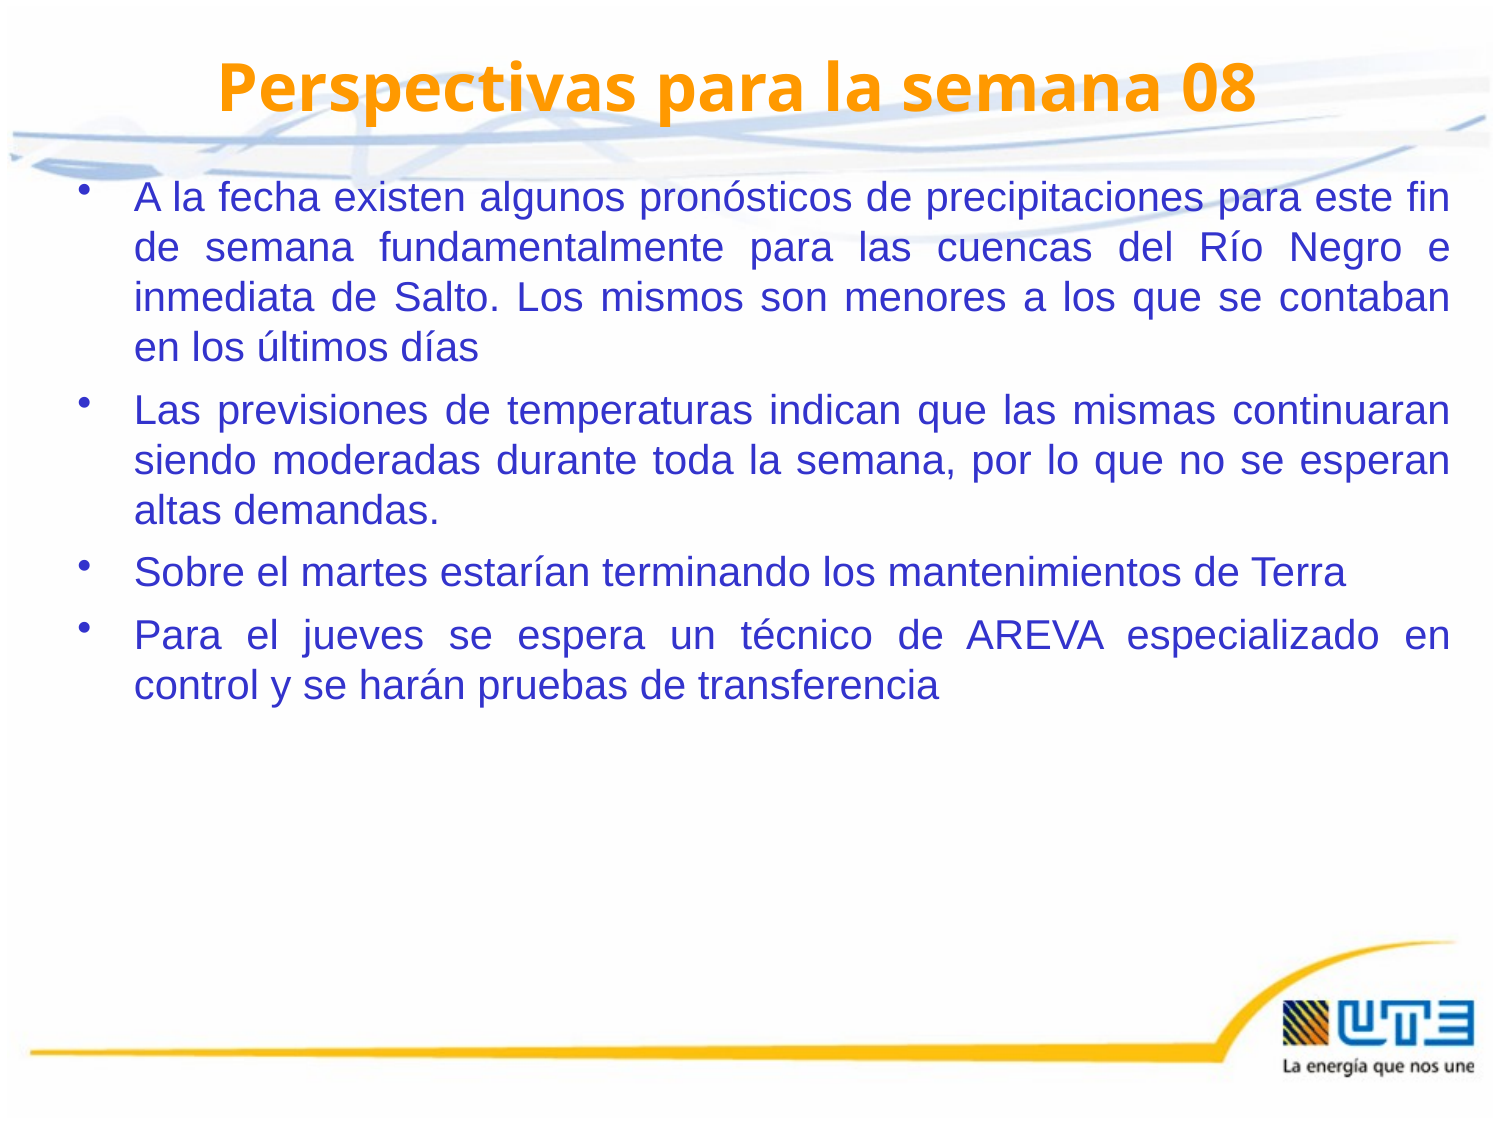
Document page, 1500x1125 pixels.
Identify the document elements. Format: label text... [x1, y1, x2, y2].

title Perspectivas para la semana 08 [99, 49, 1376, 162]
list A la fecha existen algunos pronósticos de precipitaciones para este fin de semana fundamentalmente para las cuencas del Río Negro e inmediata de Salto. Los mismos son menores a los que se contaban en los últimos días Las previsiones de temperaturas indican que las mismas continuaran siendo moderadas durante toda la semana, por lo que no se esperan altas demandas. Sobre el martes estarían terminando los mantenimientos de Terra Para el jueves se espera un técnico de AREVA especializado en control y se harán pruebas de transferencia [62, 162, 1467, 938]
picture [7, 6, 1493, 1118]
